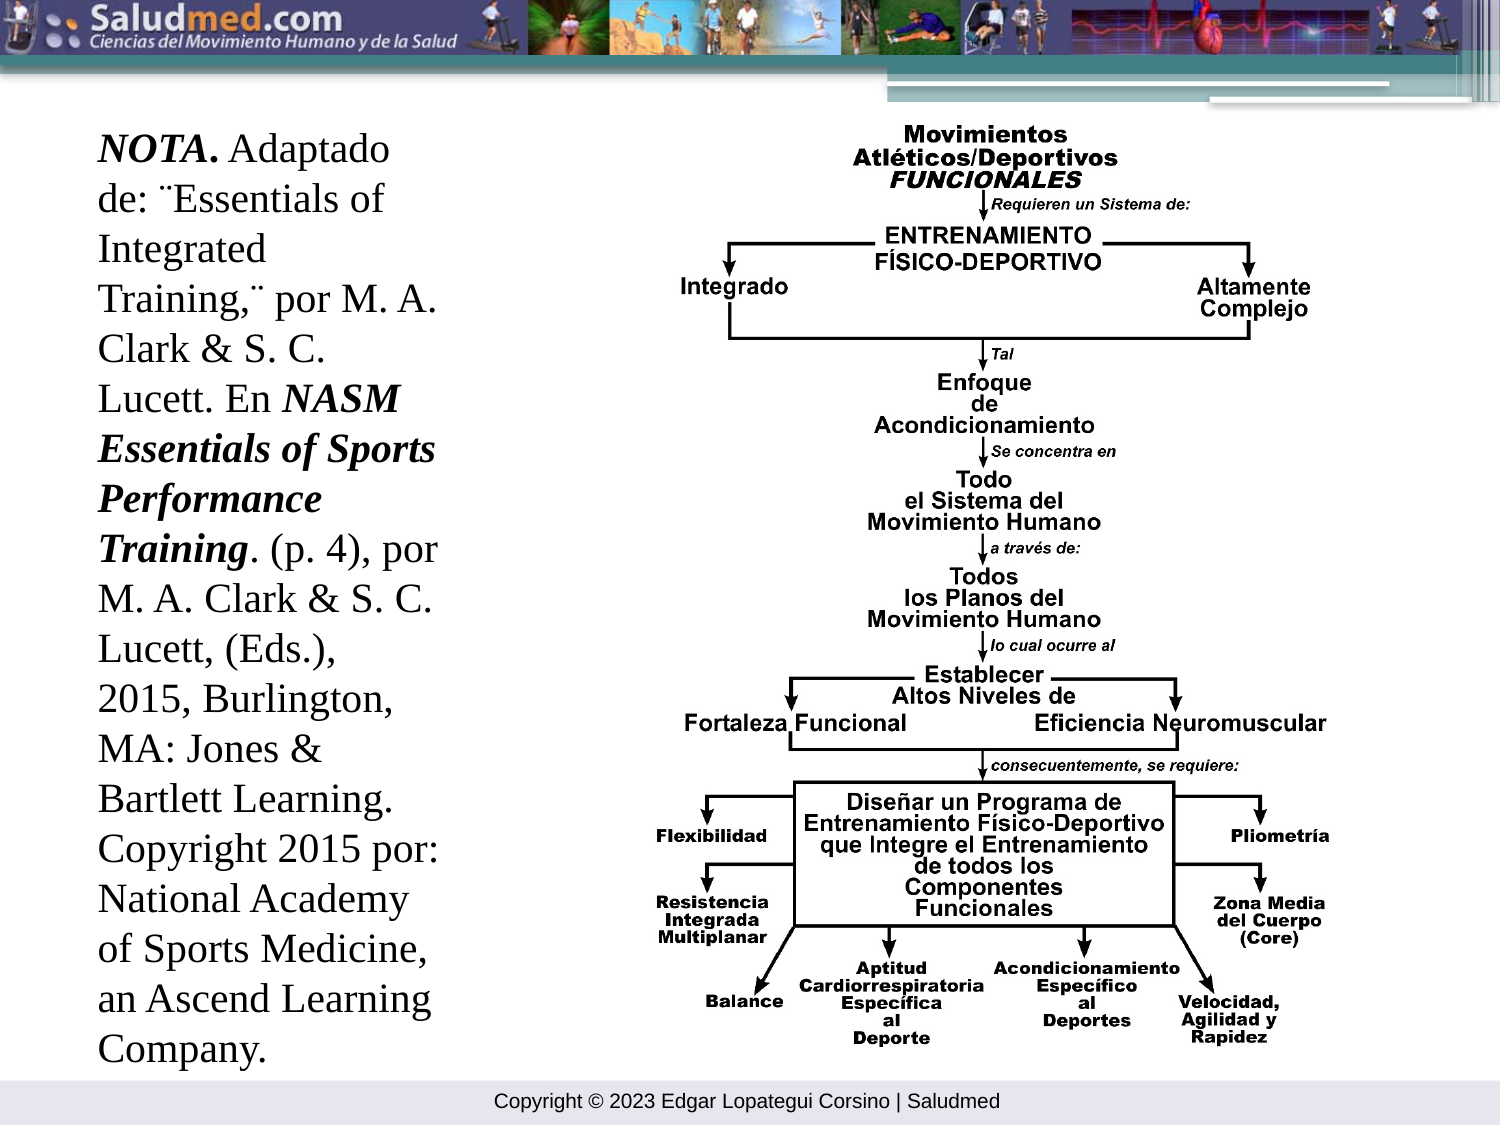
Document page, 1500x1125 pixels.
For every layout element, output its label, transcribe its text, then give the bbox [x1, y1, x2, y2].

picture [0, 0, 1460, 55]
text_box NOTA. Adaptado de: ¨Essentials of Integrated Training,¨ por M. A. Clark & S. C. Lucett. En NASM Essentials of Sports Performance Training. (p. 4), por M. A. Clark & S. C. Lucett, (Eds.), 2015, Burlington, MA: Jones & Bartlett Learning. Copyright 2015 por: National Academy of Sports Medicine, an Ascend Learning Company. [82, 113, 455, 1059]
picture [655, 125, 1329, 1048]
